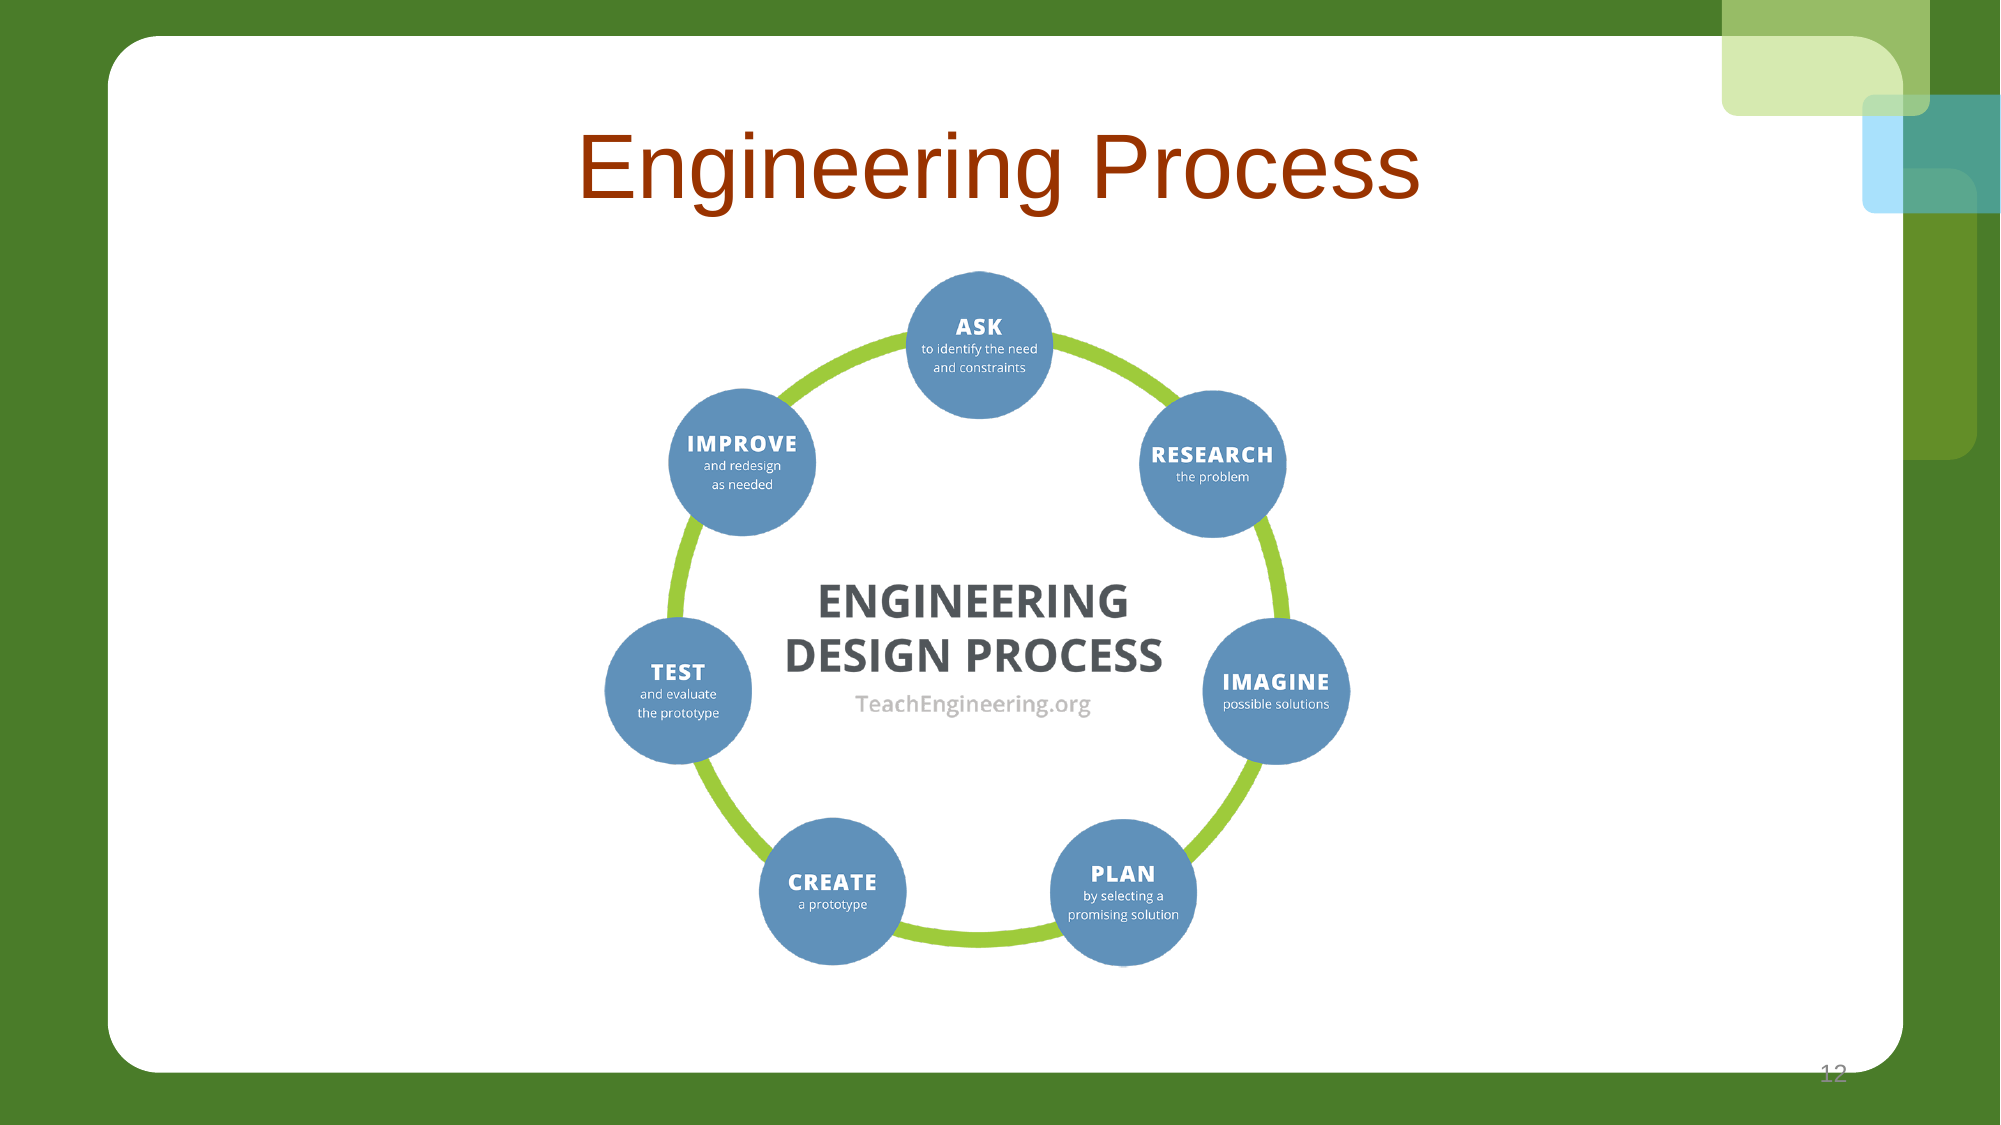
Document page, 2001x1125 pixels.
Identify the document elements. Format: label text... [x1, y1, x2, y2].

slide_number 12 [1412, 1042, 1863, 1103]
title Engineering Process [222, 59, 1778, 278]
picture [592, 236, 1359, 1003]
